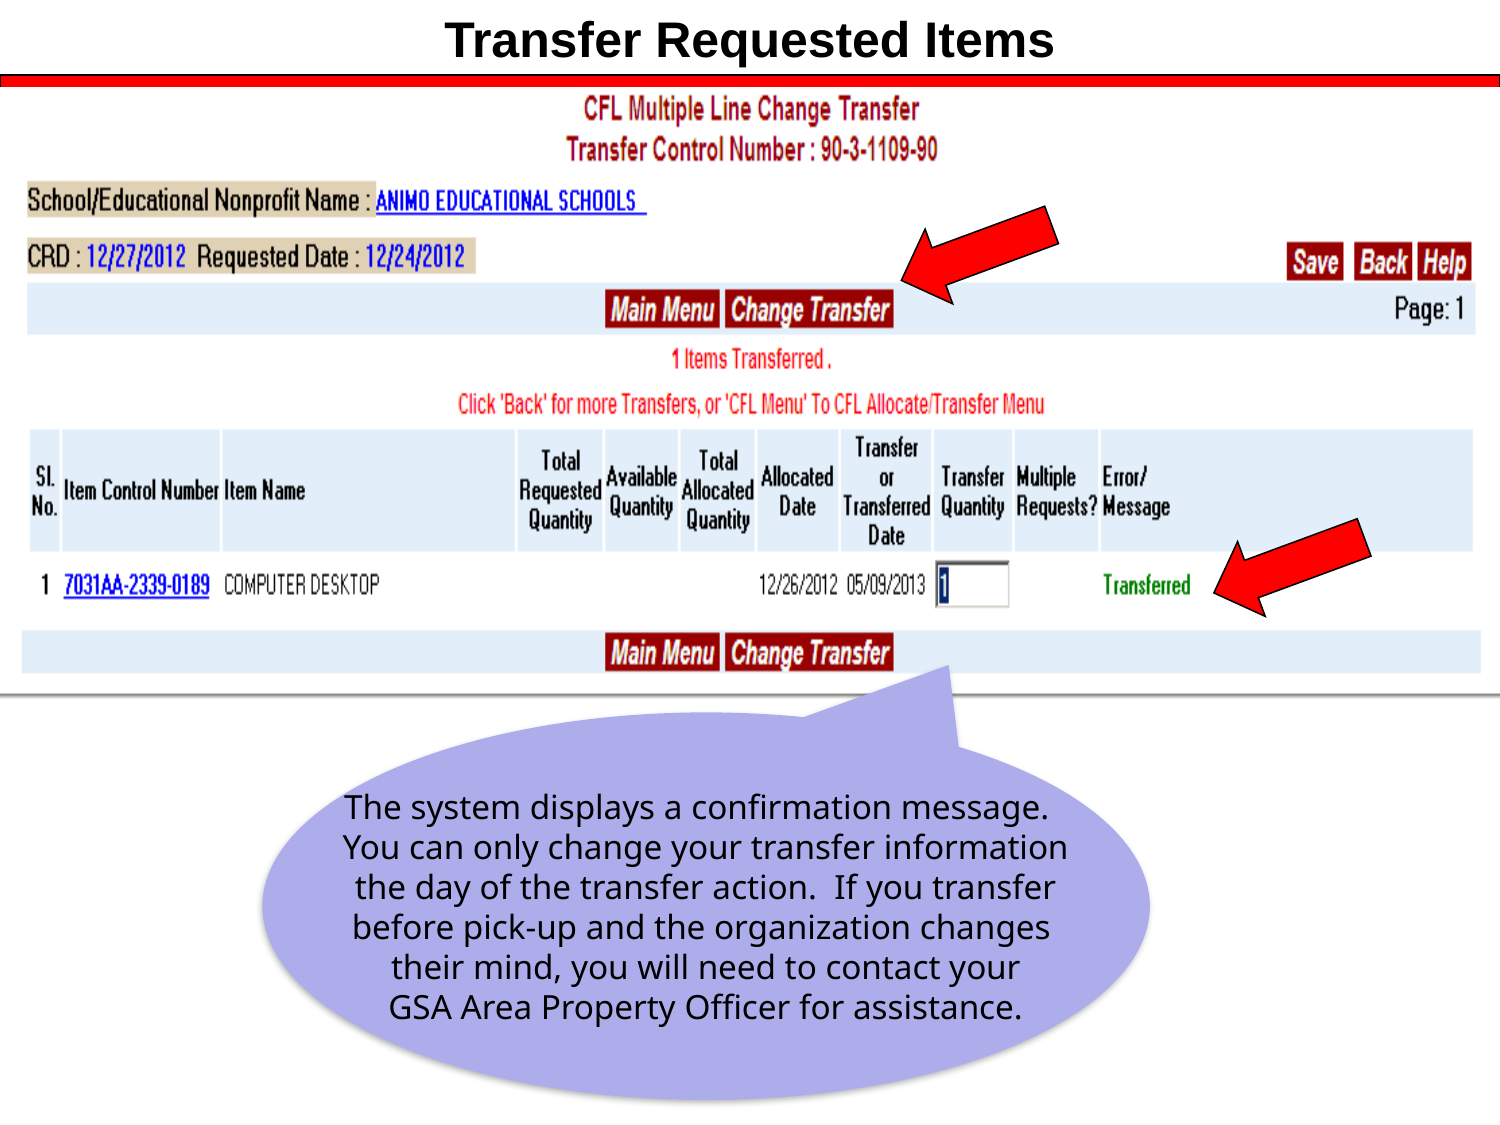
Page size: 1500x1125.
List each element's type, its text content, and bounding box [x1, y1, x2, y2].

picture [0, 87, 1500, 738]
text_box The system displays a confirmation message. You can only change your transfer information the day of the transfer action. If you transfer before pick-up and the organization changes their mind, you will need to contact your GSA Area Property Officer for assistance. [260, 747, 1152, 1102]
text_box Transfer Requested Items [0, 0, 1500, 75]
text_box [0, 75, 1500, 86]
